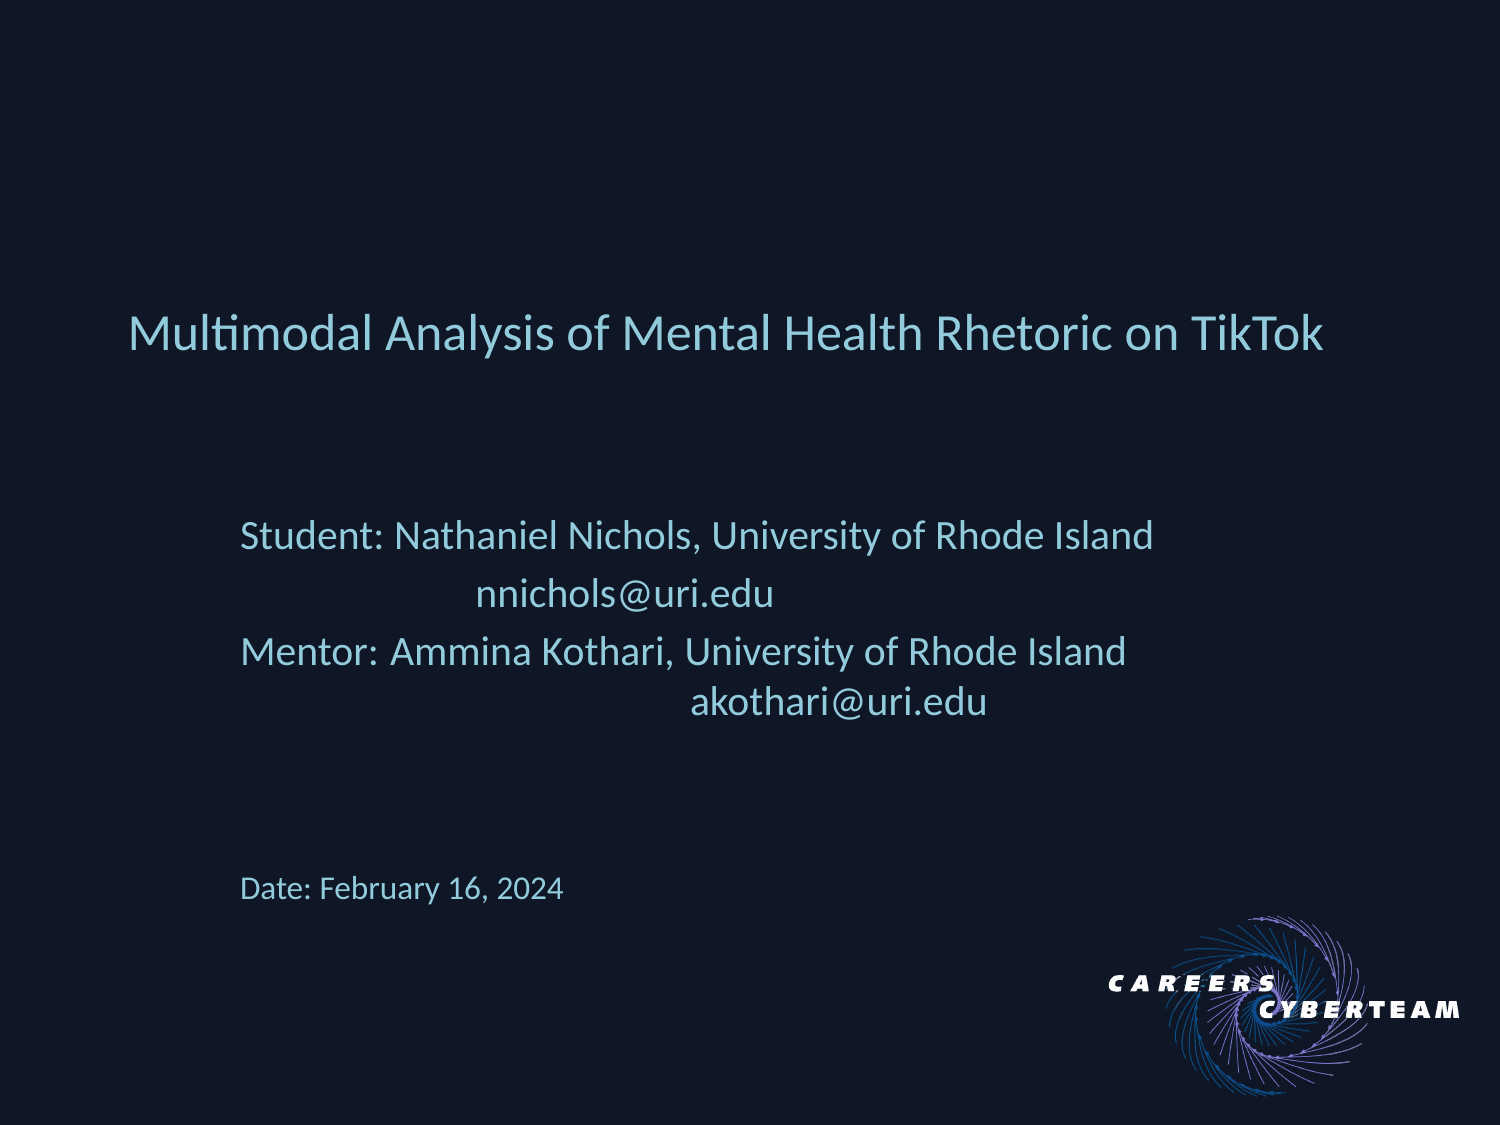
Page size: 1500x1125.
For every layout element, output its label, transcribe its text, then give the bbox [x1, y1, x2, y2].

subtitle Student: Nathaniel Nichols, University of Rhode Island nnichols@uri.edu Mentor: Ammina Kothari, University of Rhode Island akothari@uri.edu Date: February 16, 2024 [225, 500, 1275, 788]
title Multimodal Analysis of Mental Health Rhetoric on TikTok [112, 200, 1388, 442]
picture [1062, 912, 1471, 1100]
